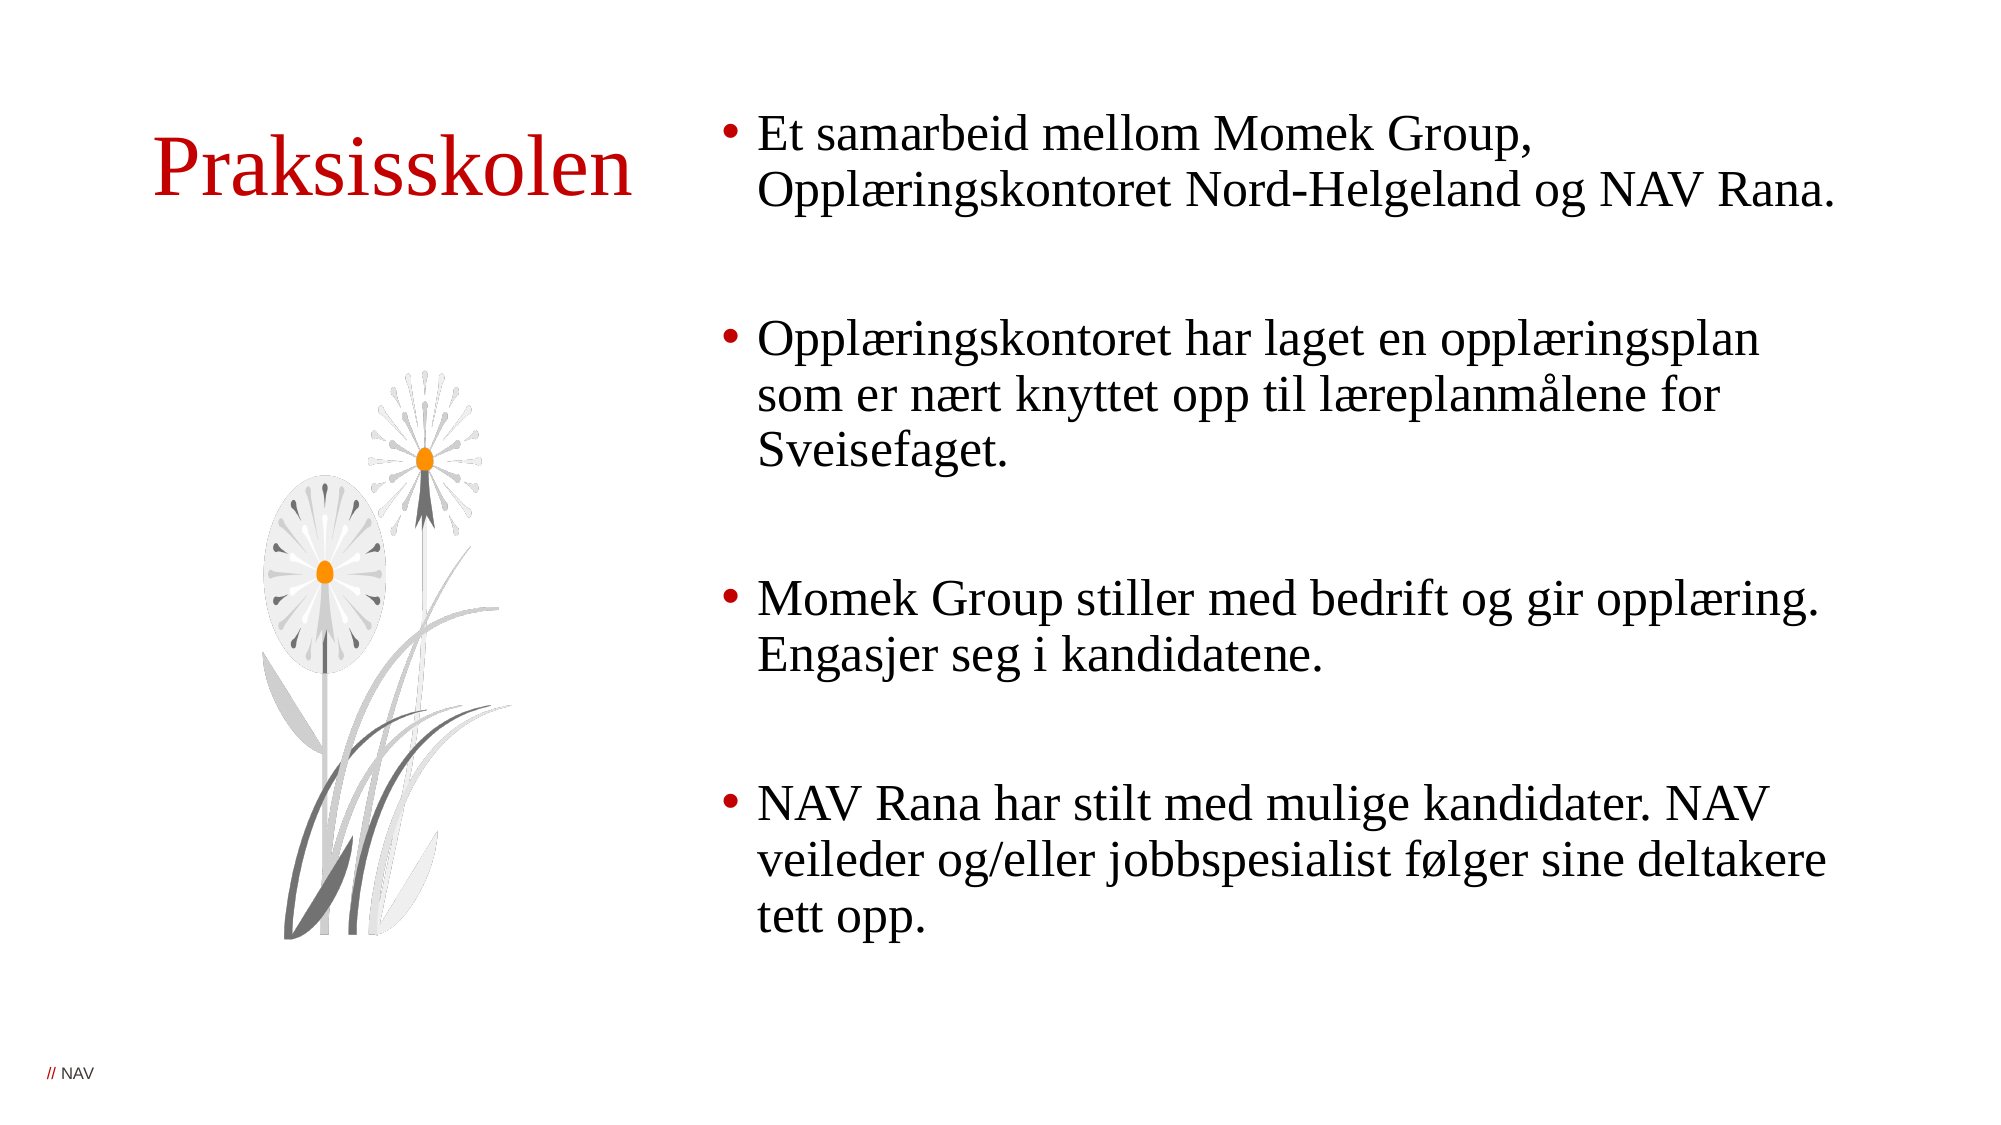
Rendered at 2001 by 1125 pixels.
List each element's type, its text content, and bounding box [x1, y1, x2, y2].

list Et samarbeid mellom Momek Group, Opplæringskontoret Nord-Helgeland og NAV Rana. Opplæringskontoret har laget en opplæringsplan som er nært knyttet opp til læreplanmålene for Sveisefaget. Momek Group stiller med bedrift og gir opplæring. Engasjer seg i kandidatene. NAV Rana har stilt med mulige kandidater. NAV veileder og/eller jobbspesialist følger sine deltakere tett opp. [706, 98, 1863, 1014]
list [165, 300, 607, 1015]
title Praksisskolen [137, 79, 1863, 255]
